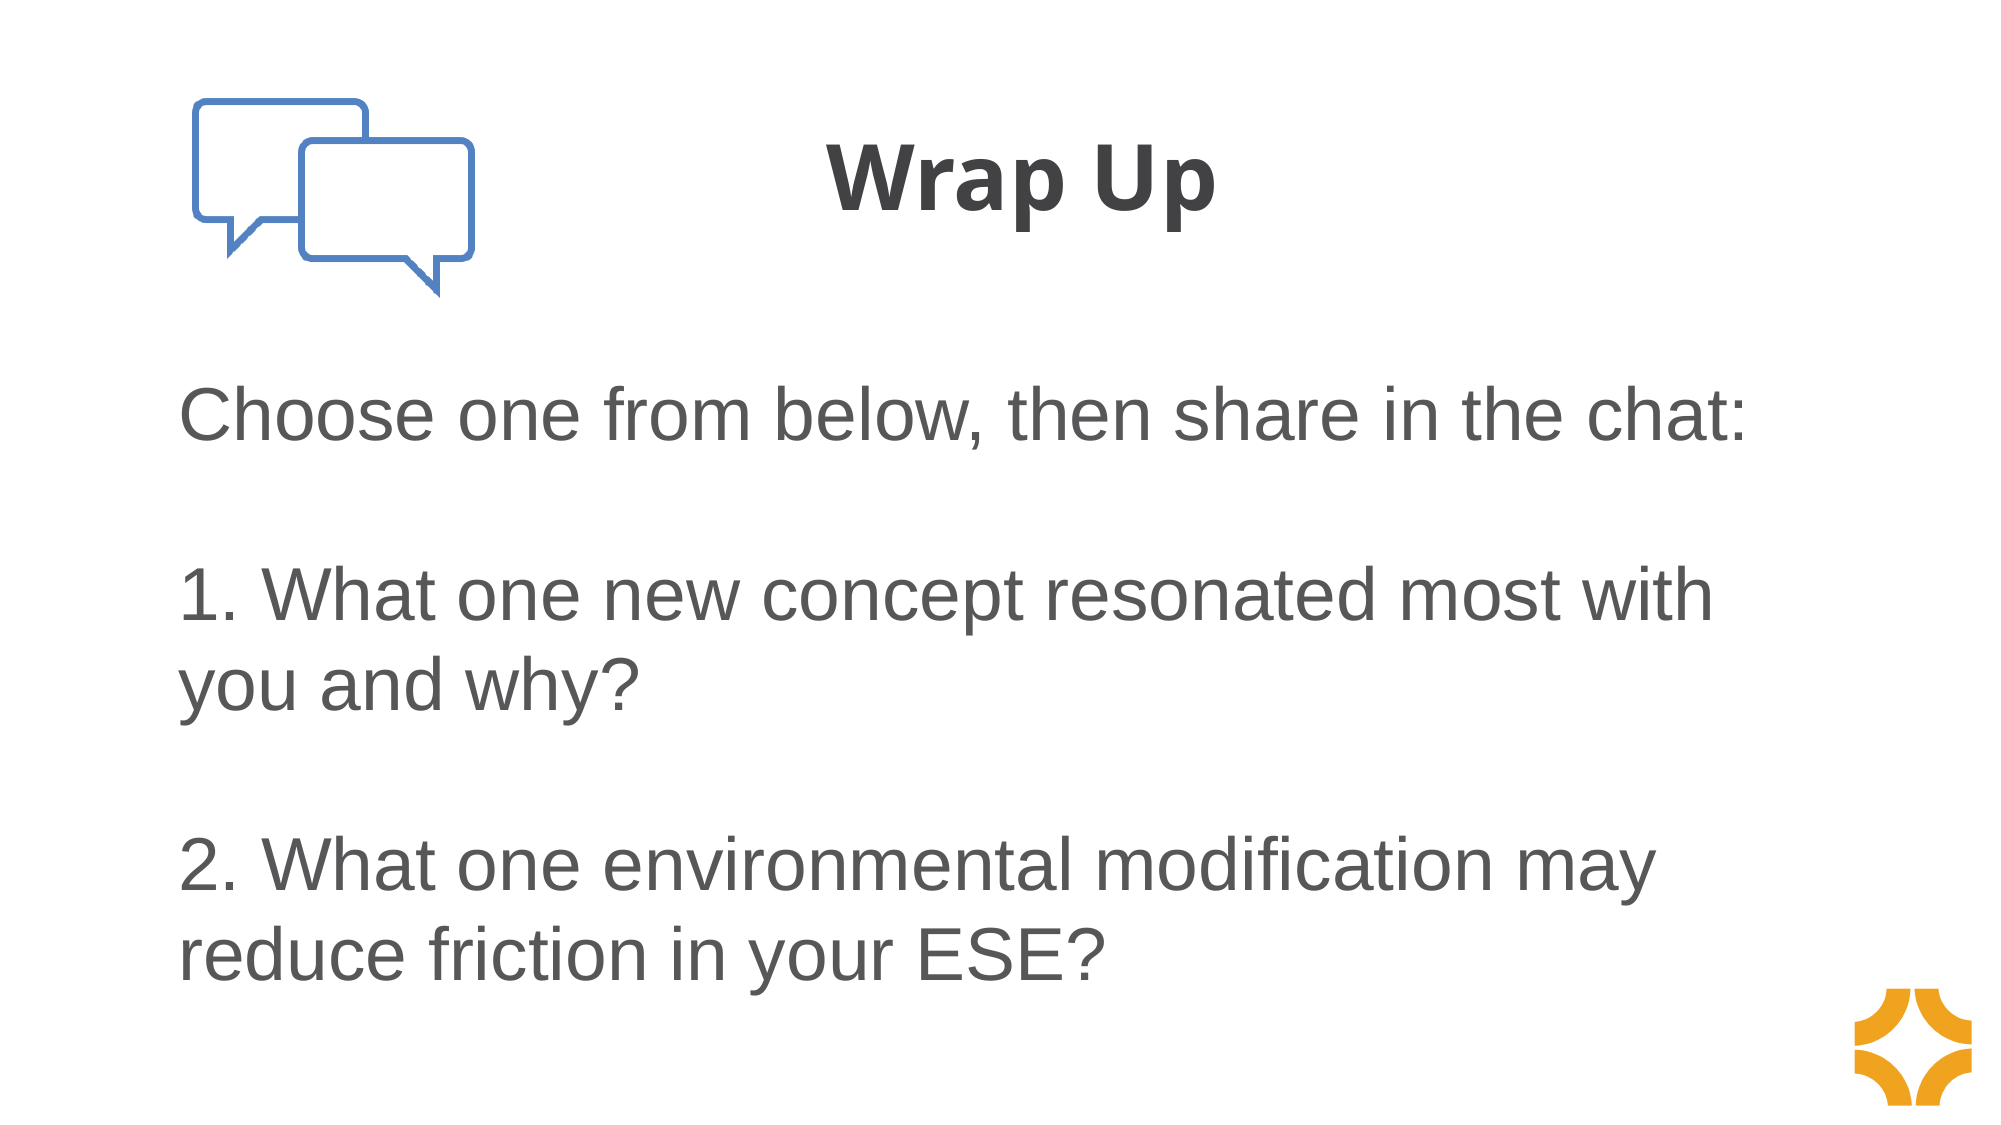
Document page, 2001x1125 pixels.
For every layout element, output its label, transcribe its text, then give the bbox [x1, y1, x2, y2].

picture [162, 25, 504, 369]
picture [1849, 984, 1976, 1111]
text_box Wrap Up [504, 111, 1882, 282]
text_box Choose one from below, then share in the chat: 1. What one new concept resonated most with you and why? 2. What one environmental modification may reduce friction in your ESE? [163, 357, 1837, 1003]
